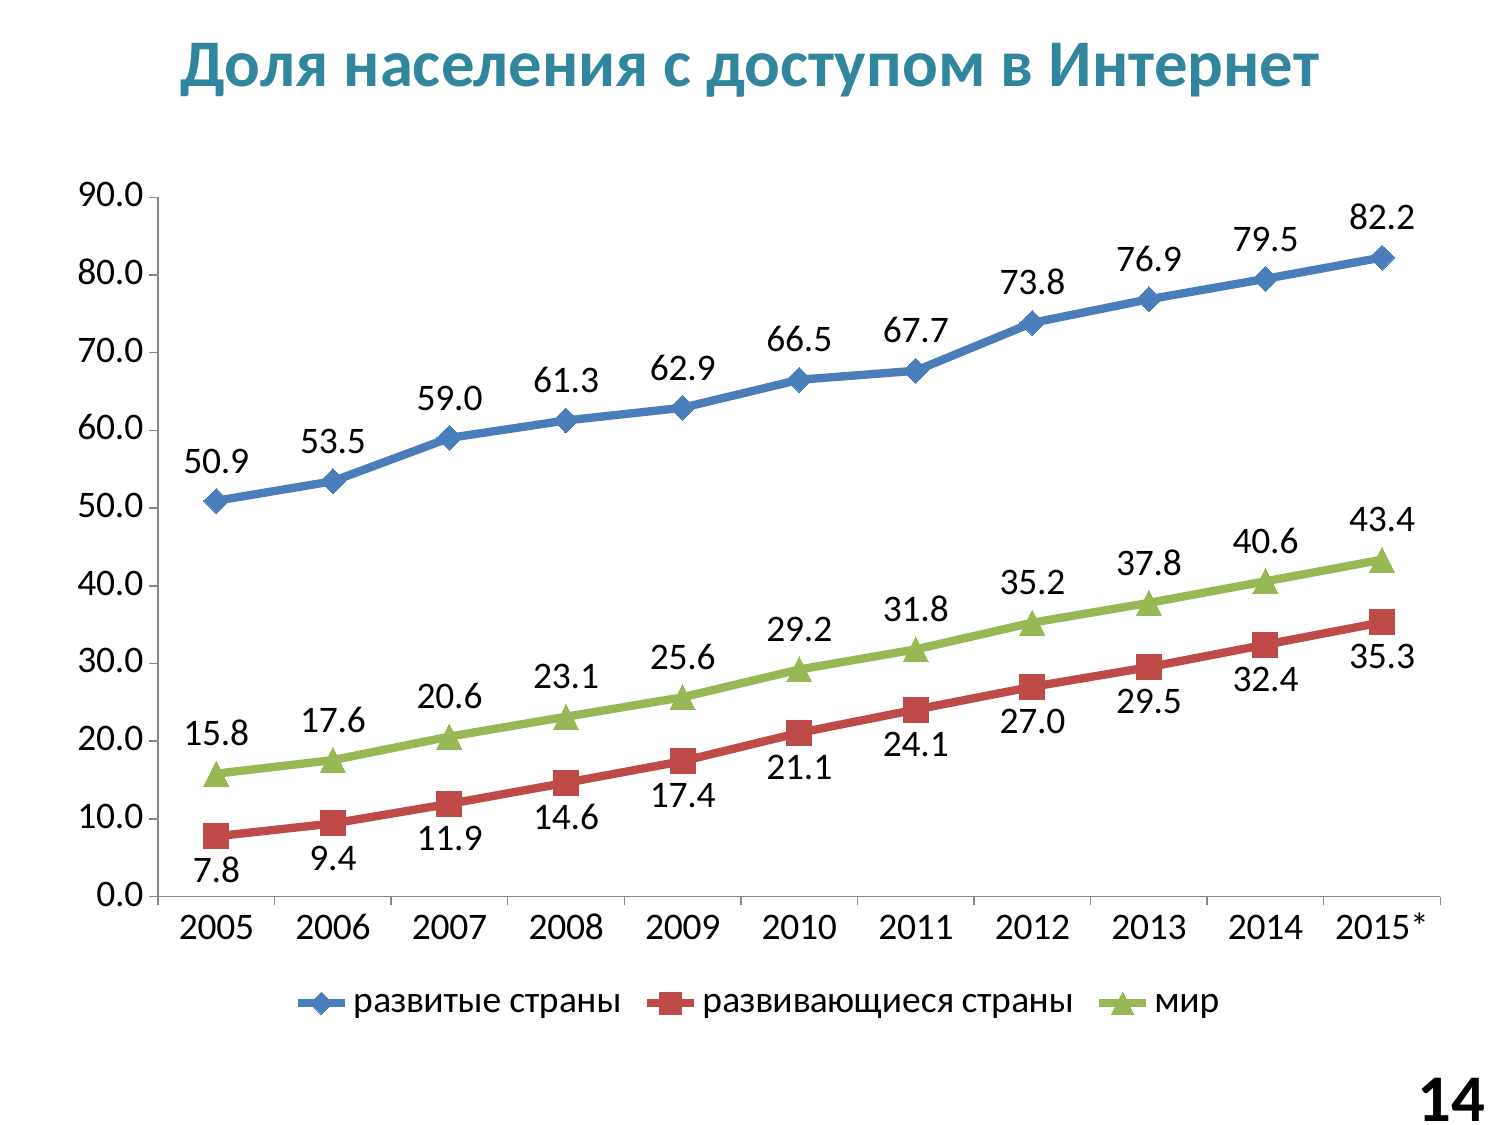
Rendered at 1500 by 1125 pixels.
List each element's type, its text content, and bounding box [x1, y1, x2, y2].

chart [48, 160, 1469, 1030]
title Доля населения с доступом в Интернет [41, 7, 1459, 112]
slide_number 14 [1328, 1065, 1500, 1125]
